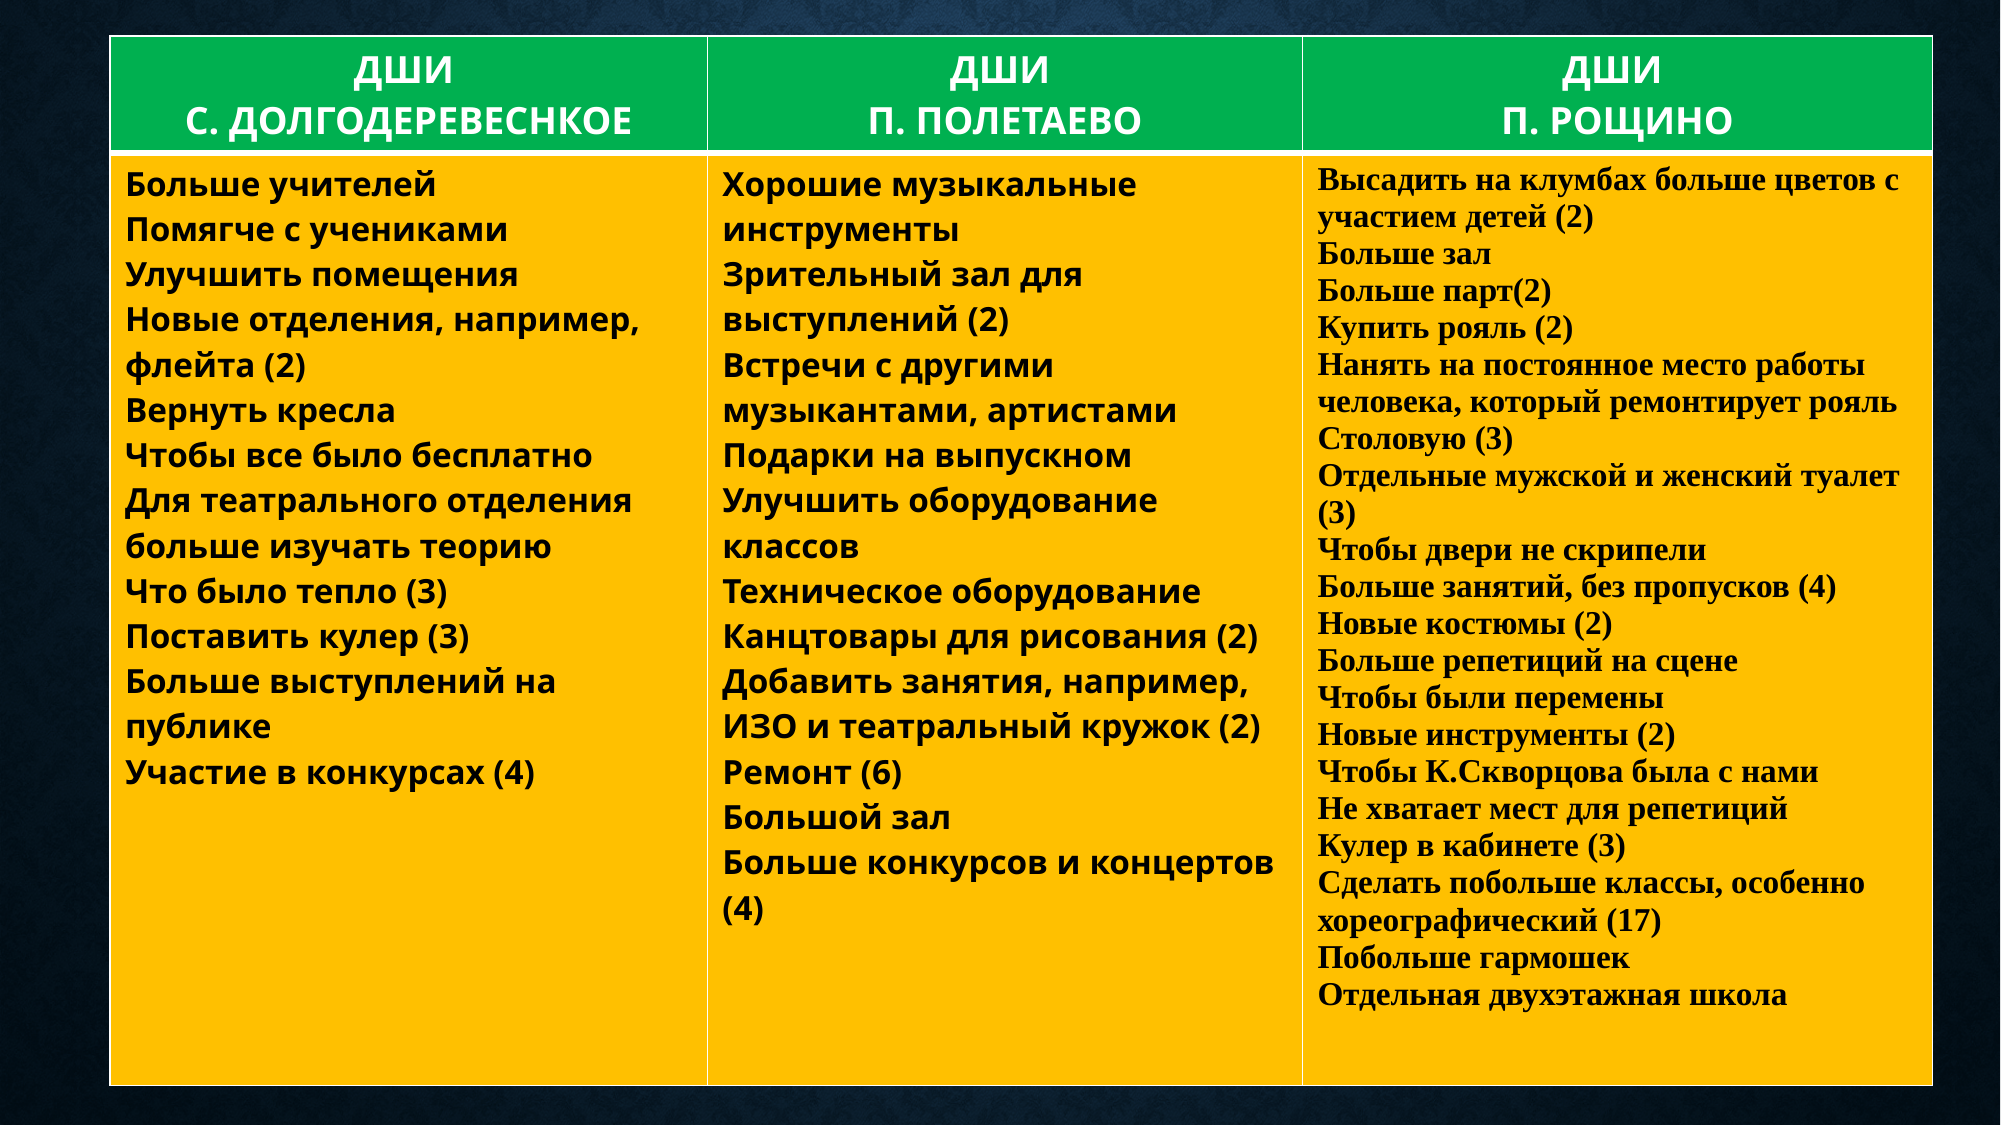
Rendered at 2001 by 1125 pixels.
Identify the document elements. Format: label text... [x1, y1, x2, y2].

table_header ДШИ П. ПОЛЕТАЕВО [708, 37, 1302, 150]
table_header ДШИ С. ДОЛГОДЕРЕВЕСНКОЕ [111, 37, 707, 150]
table_cell Хорошие музыкальные инструменты Зрительный зал для выступлений (2) Встречи с другими музыкантами, артистами Подарки на выпускном Улучшить оборудование классов Техническое оборудование Канцтовары для рисования (2) Добавить занятия, например, ИЗО и театральный кружок (2) Ремонт (6) Большой зал Больше конкурсов и концертов (4) [708, 156, 1302, 1085]
table_cell Высадить на клумбах больше цветов с участием детей (2) Больше зал Больше парт(2) Купить рояль (2) Нанять на постоянное место работы человека, который ремонтирует рояль Столовую (3) Отдельные мужской и женский туалет (3) Чтобы двери не скрипели Больше занятий, без пропусков (4) Новые костюмы (2) Больше репетиций на сцене Чтобы были перемены Новые инструменты (2) Чтобы К.Скворцова была с нами Не хватает мест для репетиций Кулер в кабинете (3) Сделать побольше классы, особенно хореографический (17) Побольше гармошек Отдельная двухэтажная школа [1303, 156, 1932, 1085]
table_header ДШИ П. РОЩИНО [1303, 37, 1932, 150]
table_cell Больше учителей Помягче с учениками Улучшить помещения Новые отделения, например, флейта (2) Вернуть кресла Чтобы все было бесплатно Для театрального отделения больше изучать теорию Что было тепло (3) Поставить кулер (3) Больше выступлений на публике Участие в конкурсах (4) [111, 156, 707, 1085]
